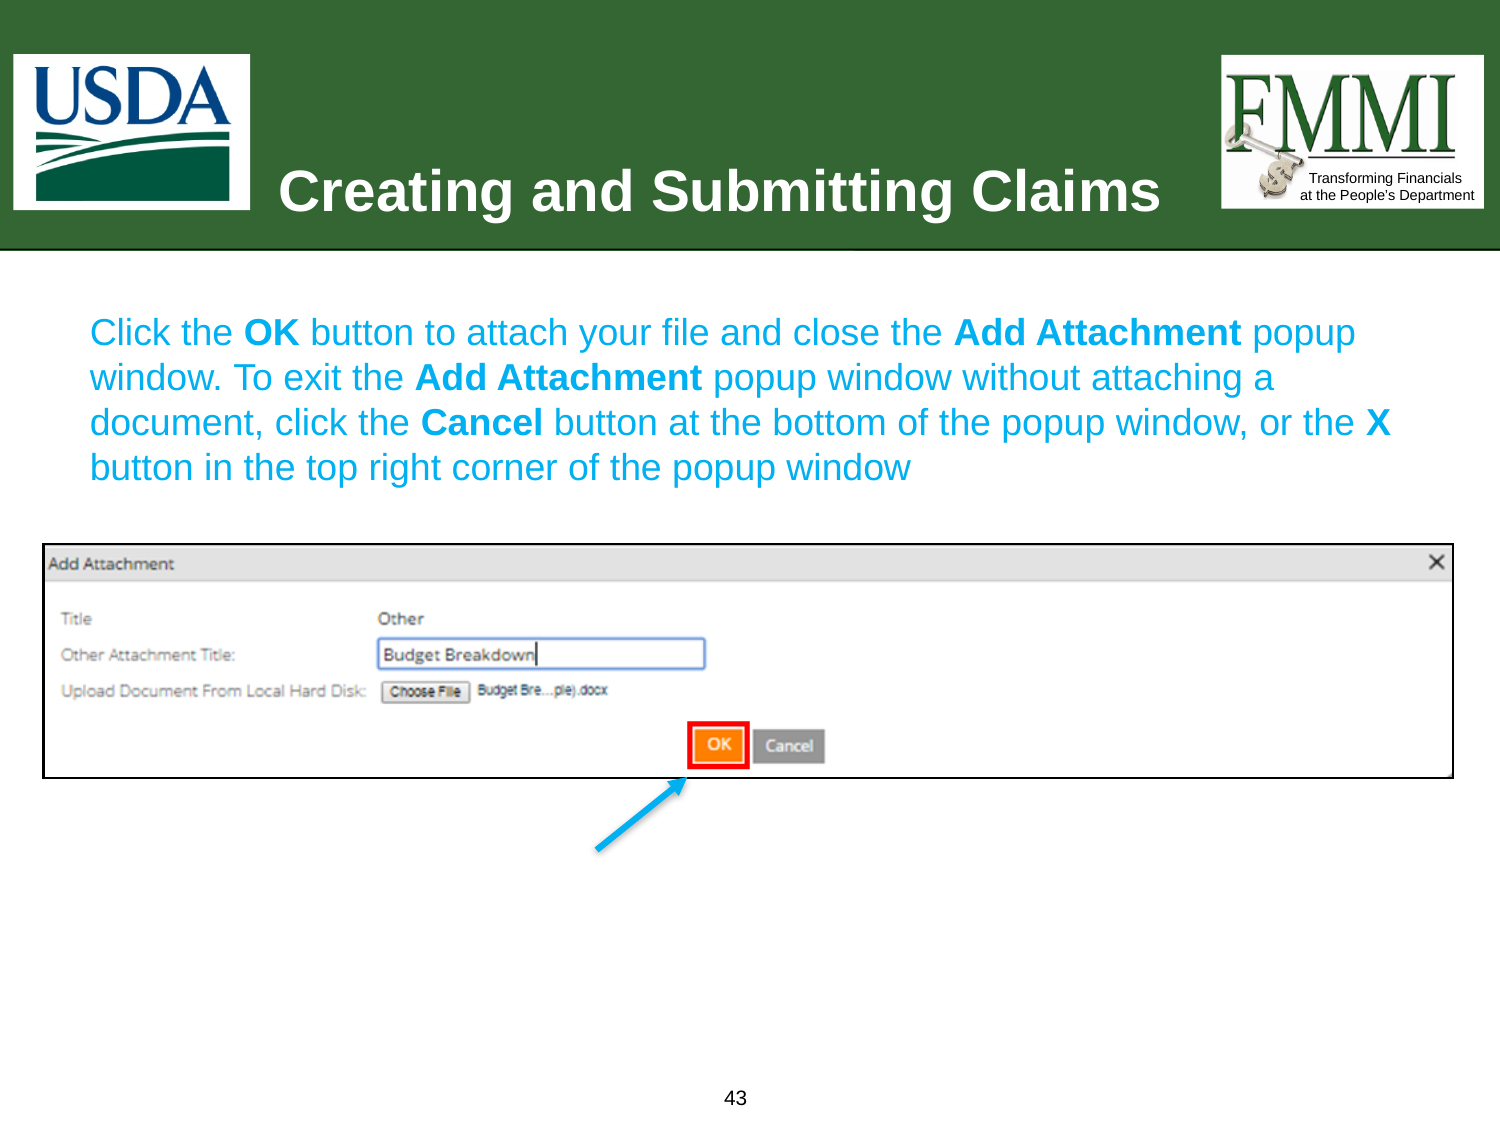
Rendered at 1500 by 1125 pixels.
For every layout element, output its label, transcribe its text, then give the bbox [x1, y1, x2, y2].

picture [1244, 71, 1457, 200]
slide_number 43 [596, 1090, 875, 1118]
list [44, 544, 1453, 778]
text_box Click the OK button to attach your file and close the Add Attachment popup window. To exit the Add Attachment popup window without attaching a document, click the Cancel button at the bottom of the popup window, or the X button in the top right corner of the popup window [75, 300, 1453, 496]
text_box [596, 776, 688, 851]
title Creating and Submitting Claims [263, 47, 1244, 231]
picture [29, 58, 237, 207]
